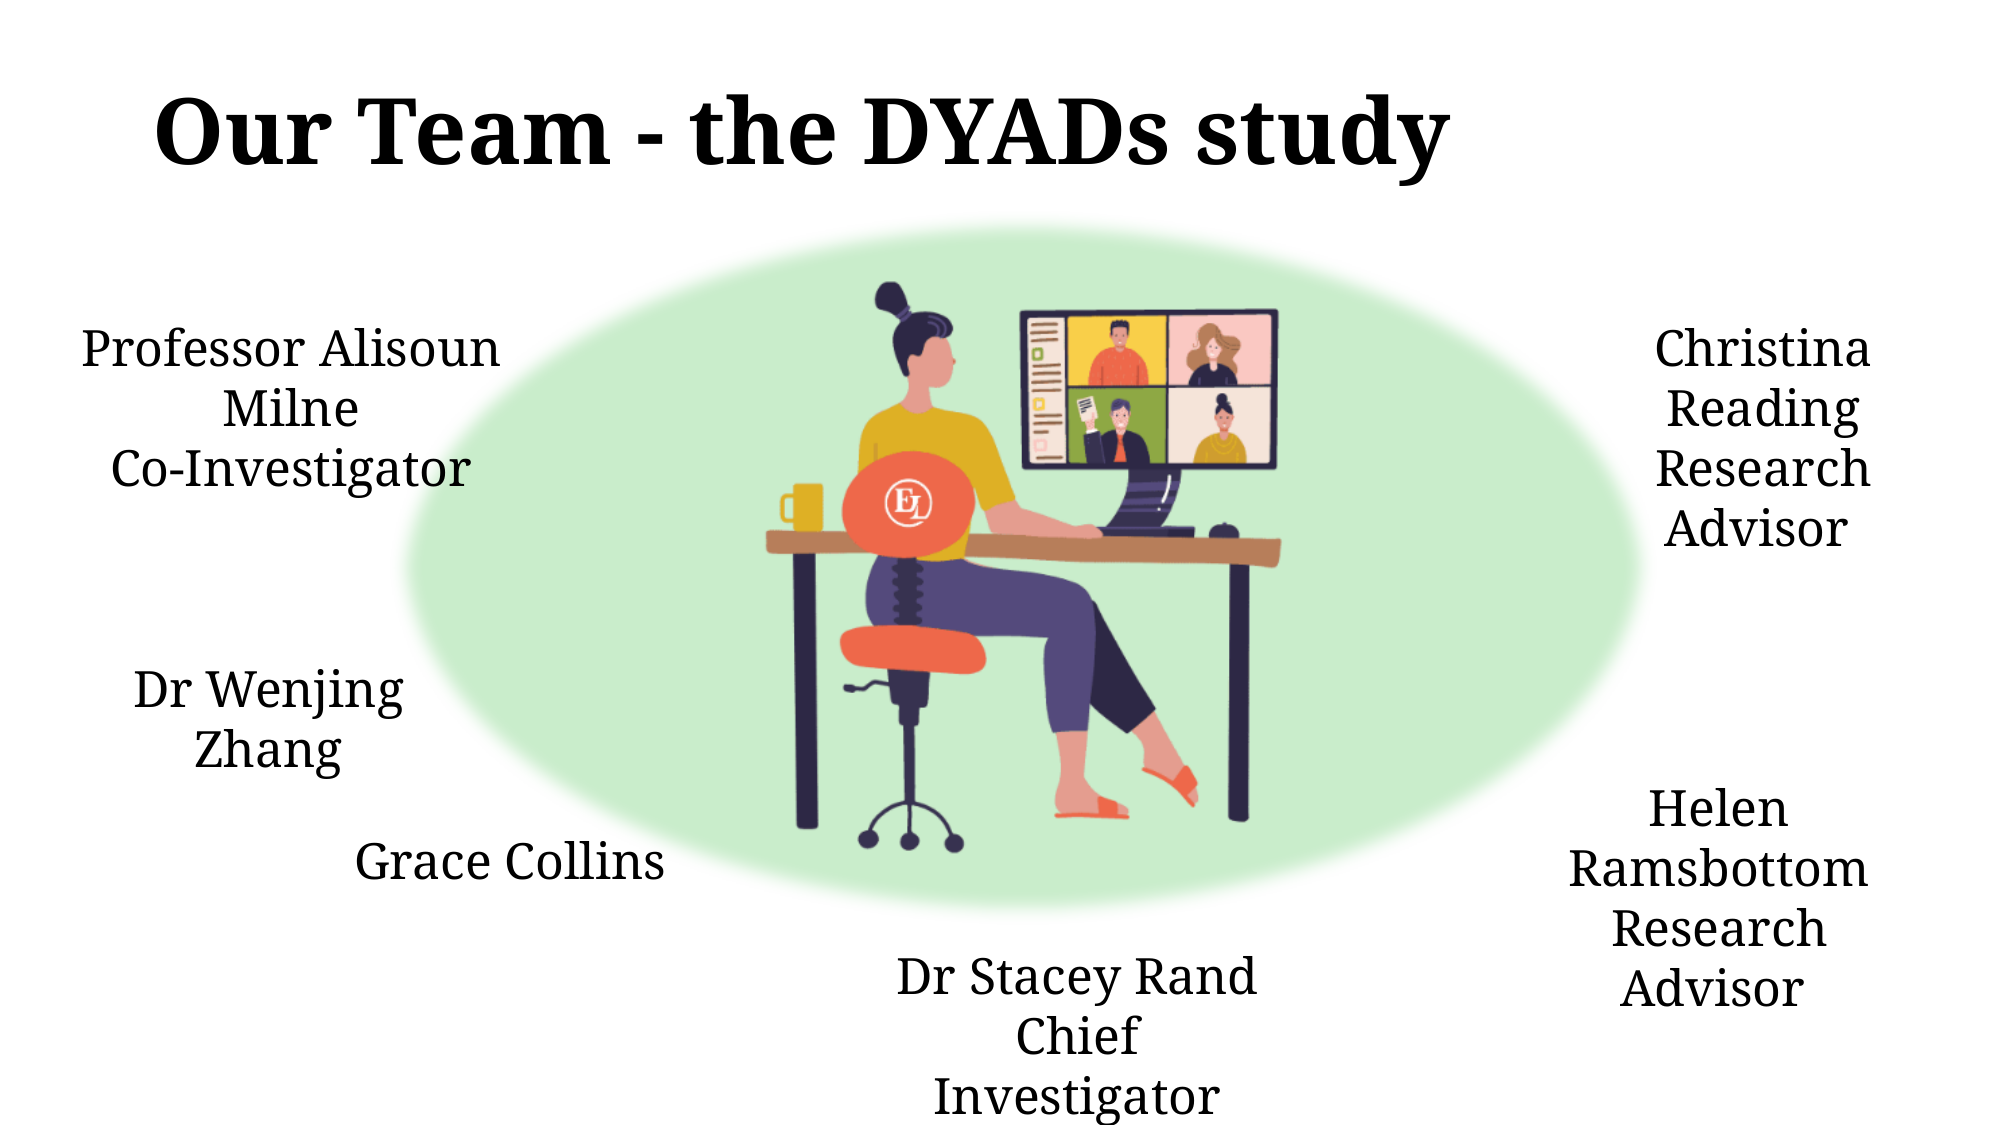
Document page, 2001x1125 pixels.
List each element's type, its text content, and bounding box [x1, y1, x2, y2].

text_box Professor Alisoun Milne Co-Investigator [20, 309, 389, 504]
text_box Grace Collins [291, 822, 389, 897]
text_box Dr Wenjing Zhang [49, 650, 389, 785]
text_box Dr Stacey Rand Chief Investigator [858, 937, 1297, 1125]
text_box Christina Reading Research Advisor [1659, 309, 1983, 624]
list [389, 210, 1659, 925]
text_box Helen Ramsbottom Research Advisor [1500, 769, 1939, 1025]
title Our Team - the DYADs study [137, 59, 1863, 209]
